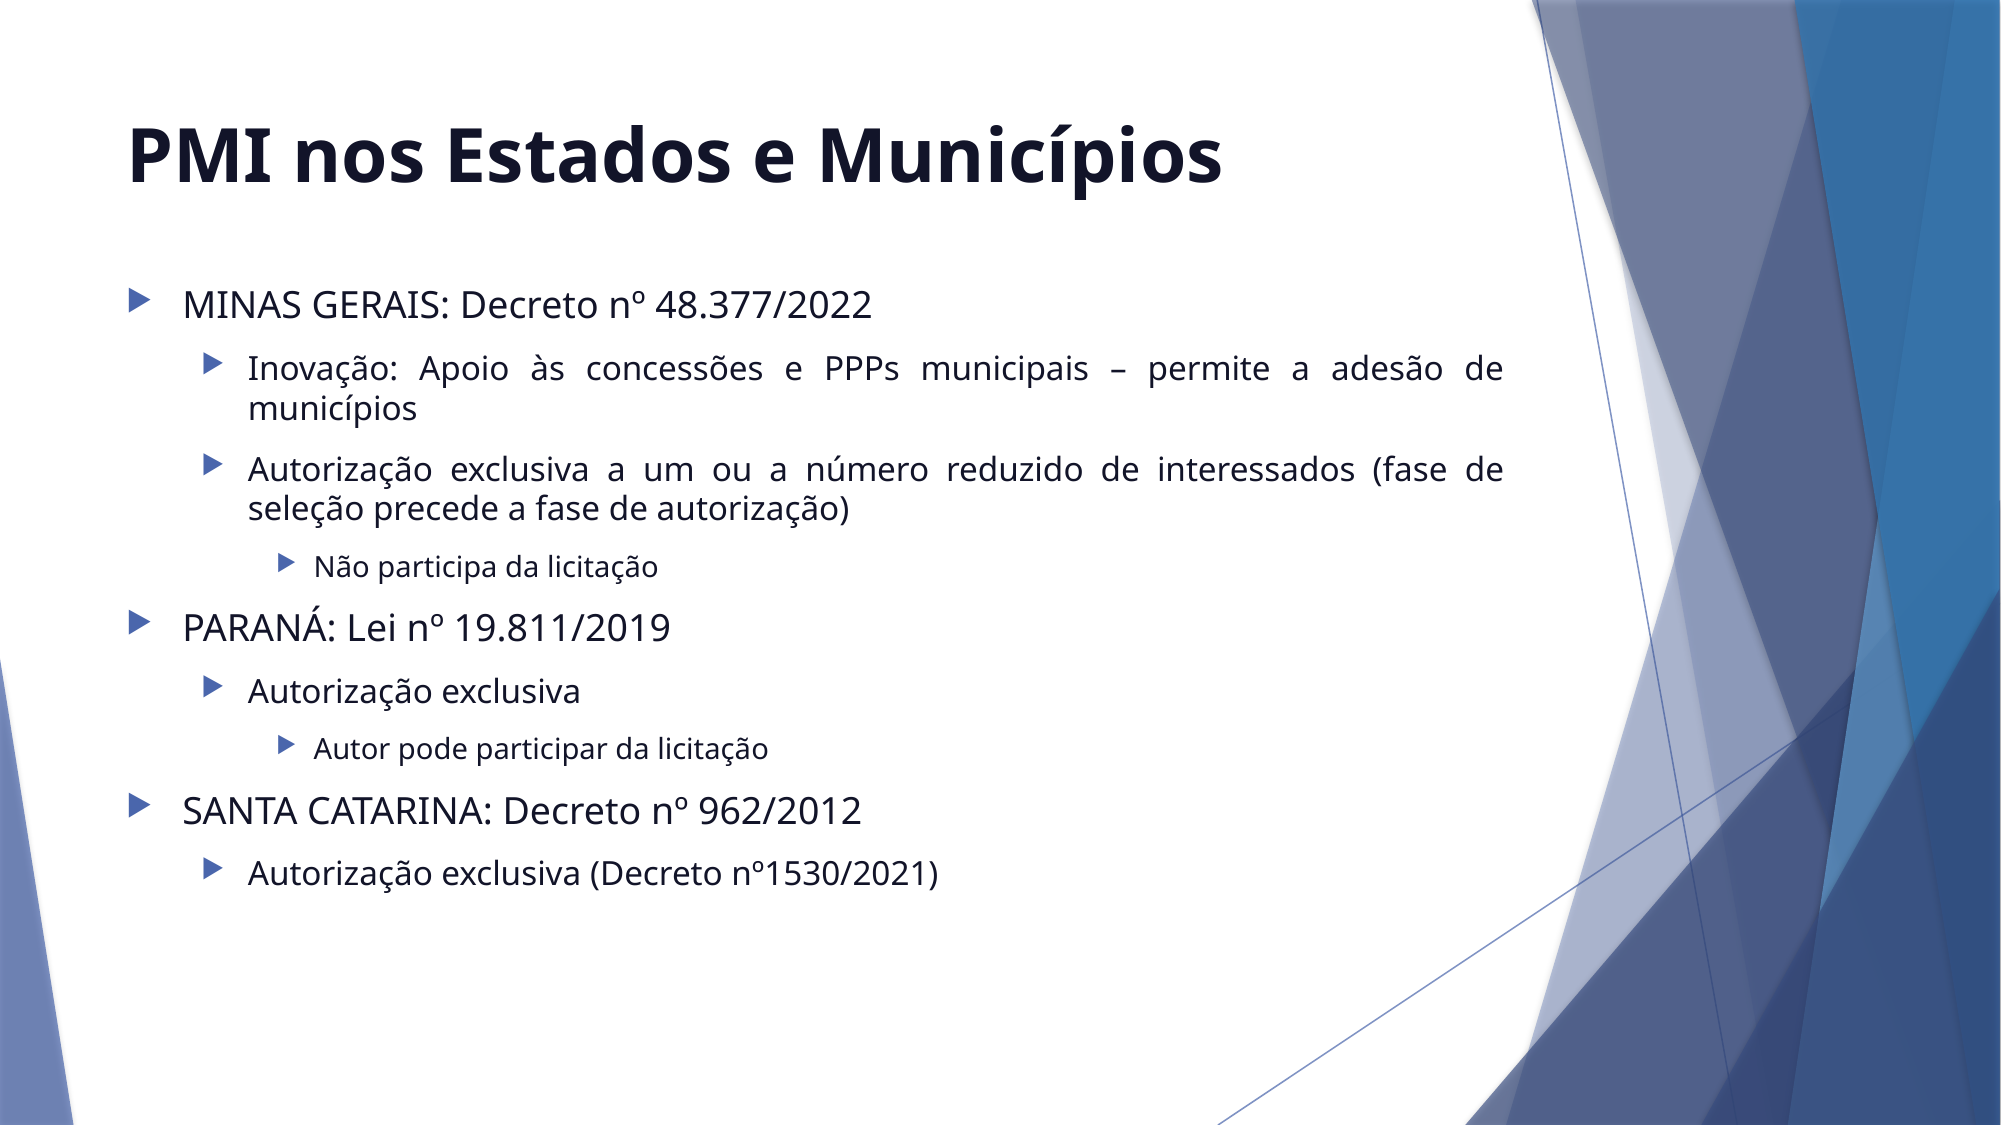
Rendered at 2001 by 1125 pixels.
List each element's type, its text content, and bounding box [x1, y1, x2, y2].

list MINAS GERAIS: Decreto nº 48.377/2022 Inovação: Apoio às concessões e PPPs municipais – permite a adesão de municípios Autorização exclusiva a um ou a número reduzido de interessados (fase de seleção precede a fase de autorização) Não participa da licitação PARANÁ: Lei nº 19.811/2019 Autorização exclusiva Autor pode participar da licitação SANTA CATARINA: Decreto nº 962/2012 Autorização exclusiva (Decreto nº1530/2021) [111, 273, 1522, 939]
title PMI nos Estados e Municípios [111, 99, 1522, 273]
